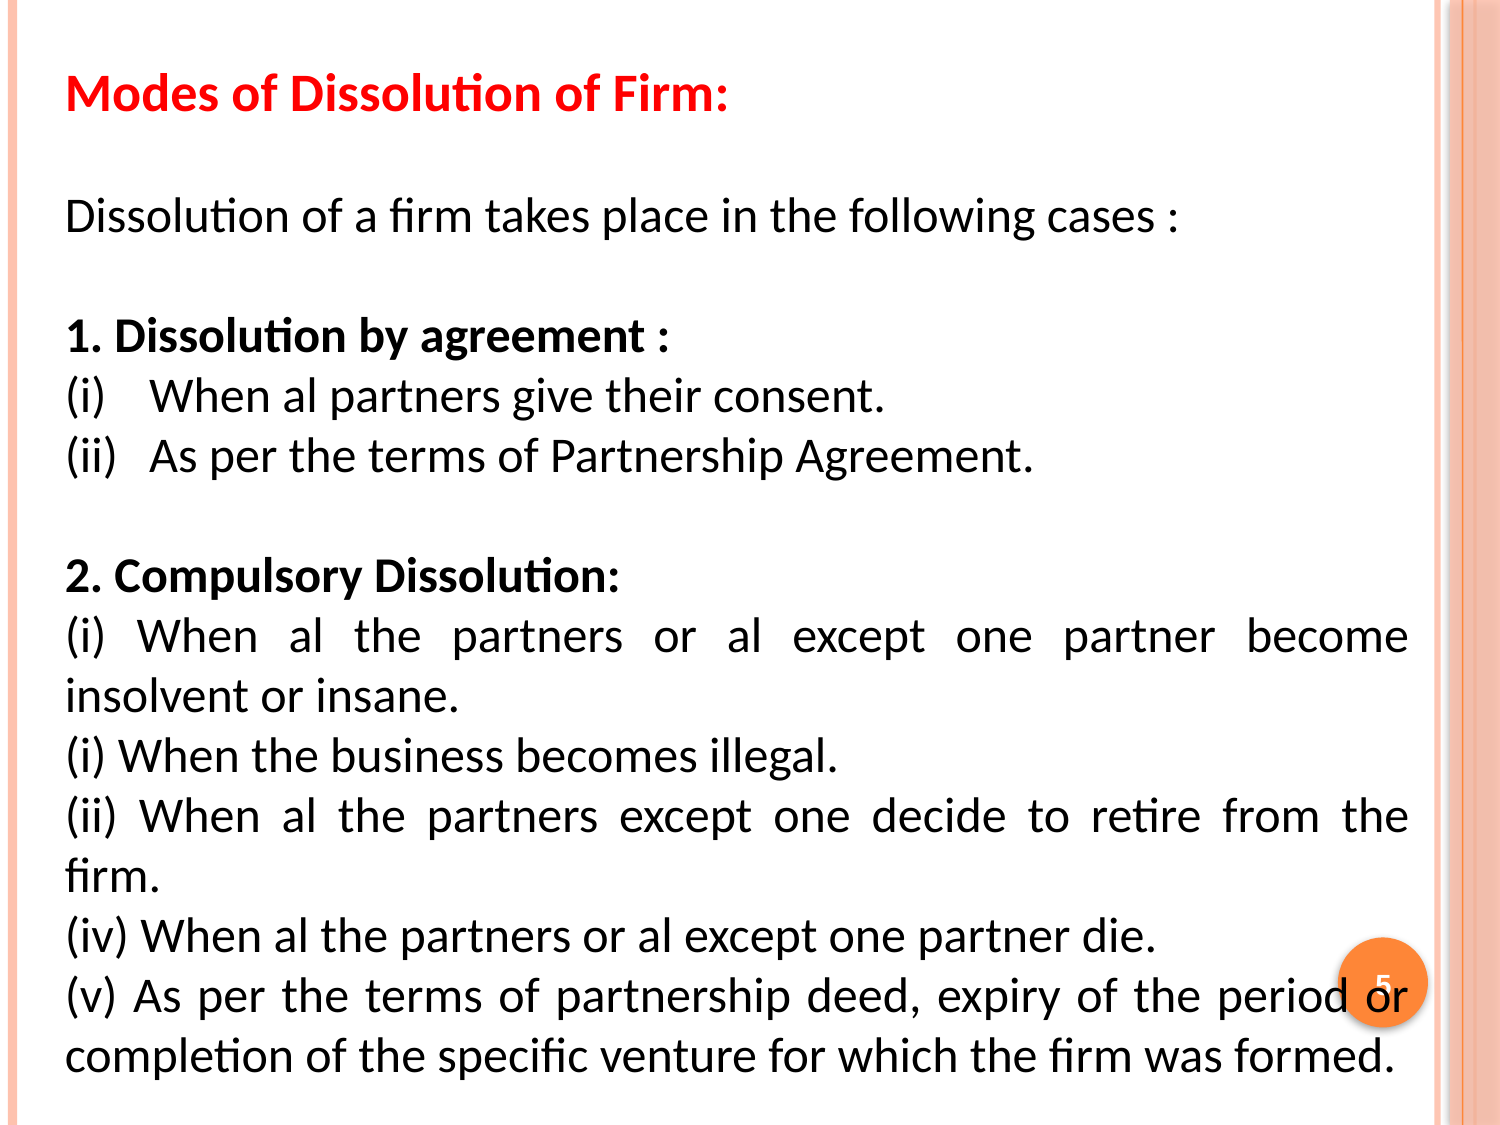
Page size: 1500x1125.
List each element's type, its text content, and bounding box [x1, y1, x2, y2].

text_box Modes of Dissolution of Firm: Dissolution of a firm takes place in the following cases : 1. Dissolution by agreement : When al partners give their consent. As per the terms of Partnership Agreement. 2. Compulsory Dissolution: (i) When al the partners or al except one partner become insolvent or insane. (i) When the business becomes illegal. (ii) When al the partners except one decide to retire from the firm. (iv) When al the partners or al except one partner die. (v) As per the terms of partnership deed, expiry of the period or completion of the specific venture for which the firm was formed. [50, 49, 1425, 1090]
slide_number 5 [1425, 940, 1434, 1027]
